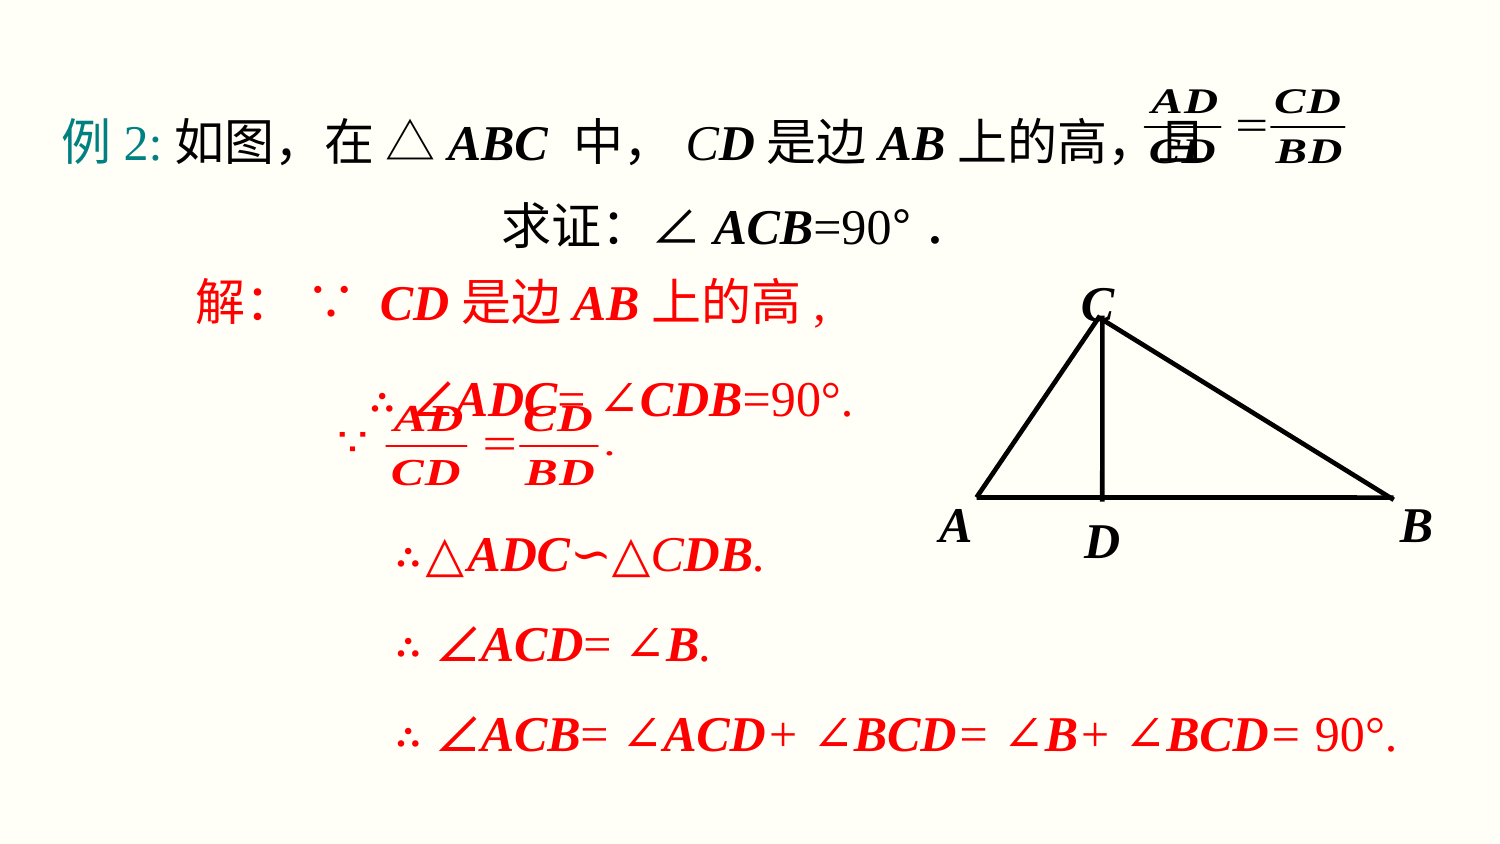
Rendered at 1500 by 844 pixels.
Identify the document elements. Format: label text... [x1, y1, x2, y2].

text_box 解： ∵ CD是边AB上的高, ∴ ∠ADC= ∠CDB=90°. [29, 226, 992, 434]
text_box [337, 394, 619, 492]
text_box 例2:如图，在 △ABC 中，CD是边AB上的高，且 求证：∠ACB=90°． [46, 79, 1319, 262]
text_box B [1413, 492, 1434, 553]
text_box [1136, 78, 1352, 170]
text_box ∴△ADC∽△CDB. ∴ ∠ACD= ∠B. ∴ ∠ACB= ∠ACD+ ∠BCD= ∠B+ ∠BCD= 90°. [379, 483, 1413, 769]
text_box C [1080, 271, 1115, 332]
